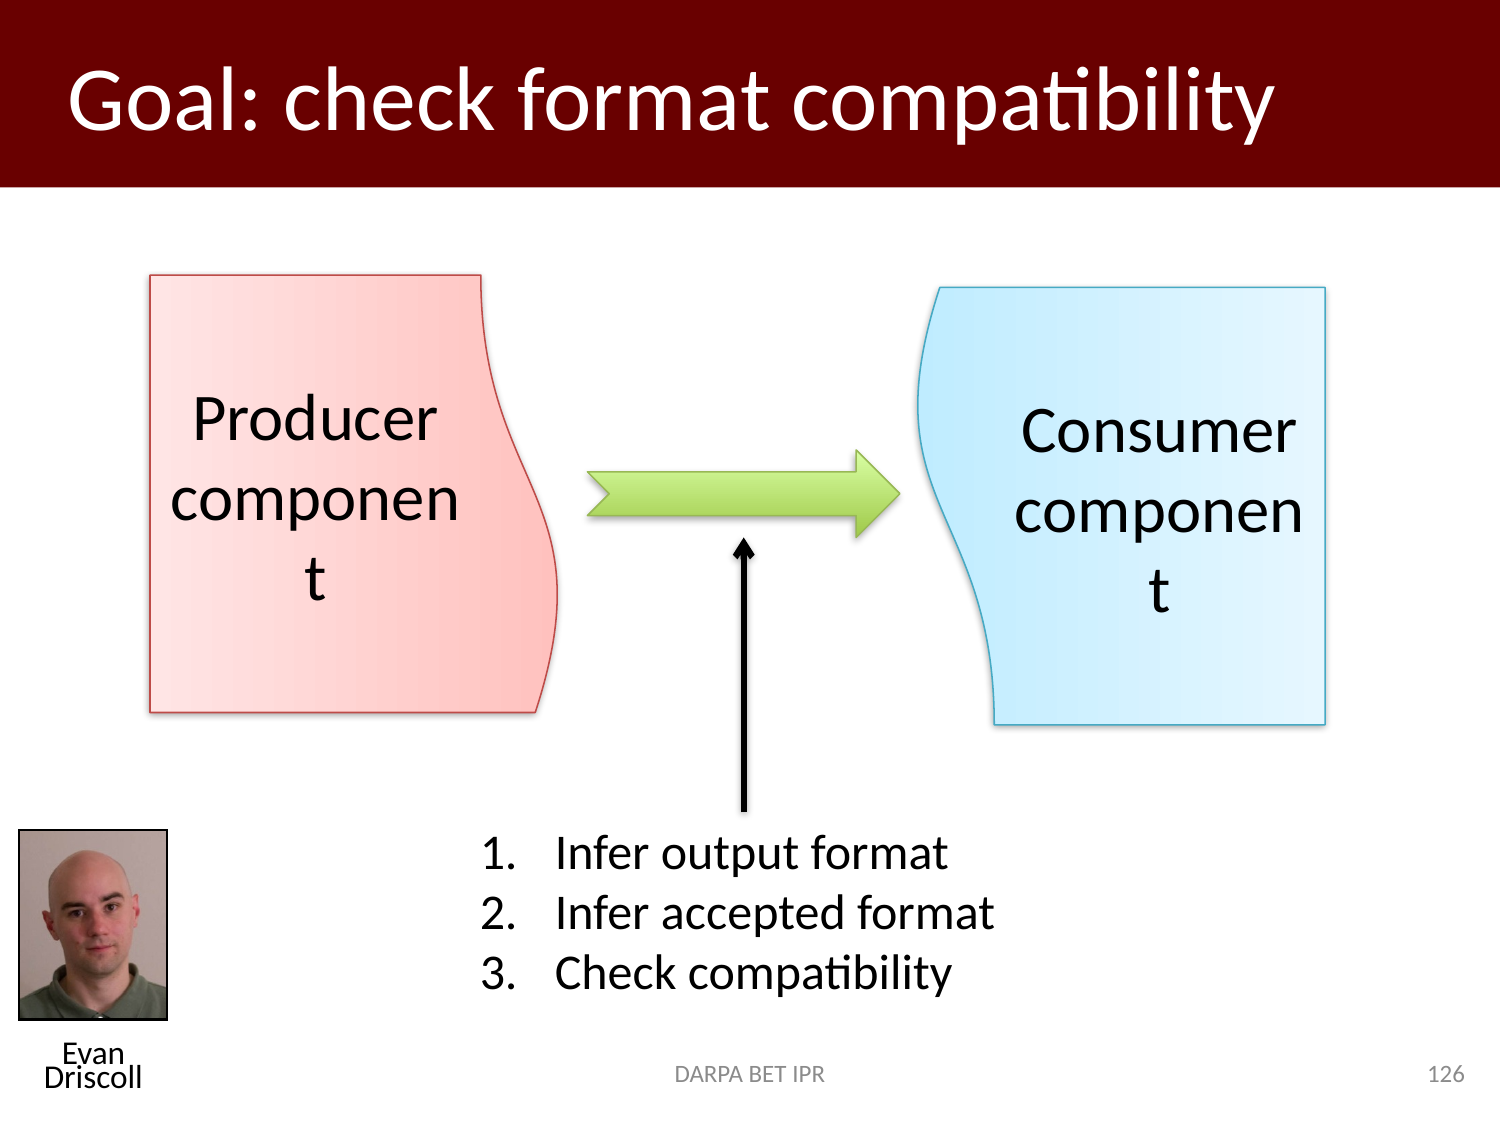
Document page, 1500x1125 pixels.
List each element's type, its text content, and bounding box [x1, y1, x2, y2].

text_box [19, 830, 166, 1106]
slide_number 126 [1130, 1042, 1481, 1103]
text_box [586, 449, 901, 539]
text_box Infer output format Infer accepted format Check compatibility [465, 812, 1011, 1008]
text_box Consumer component [917, 286, 1326, 726]
footer DARPA BET IPR [512, 1042, 988, 1103]
title Goal: check format compatibility [0, 0, 1500, 188]
text_box Producer component [149, 274, 558, 714]
